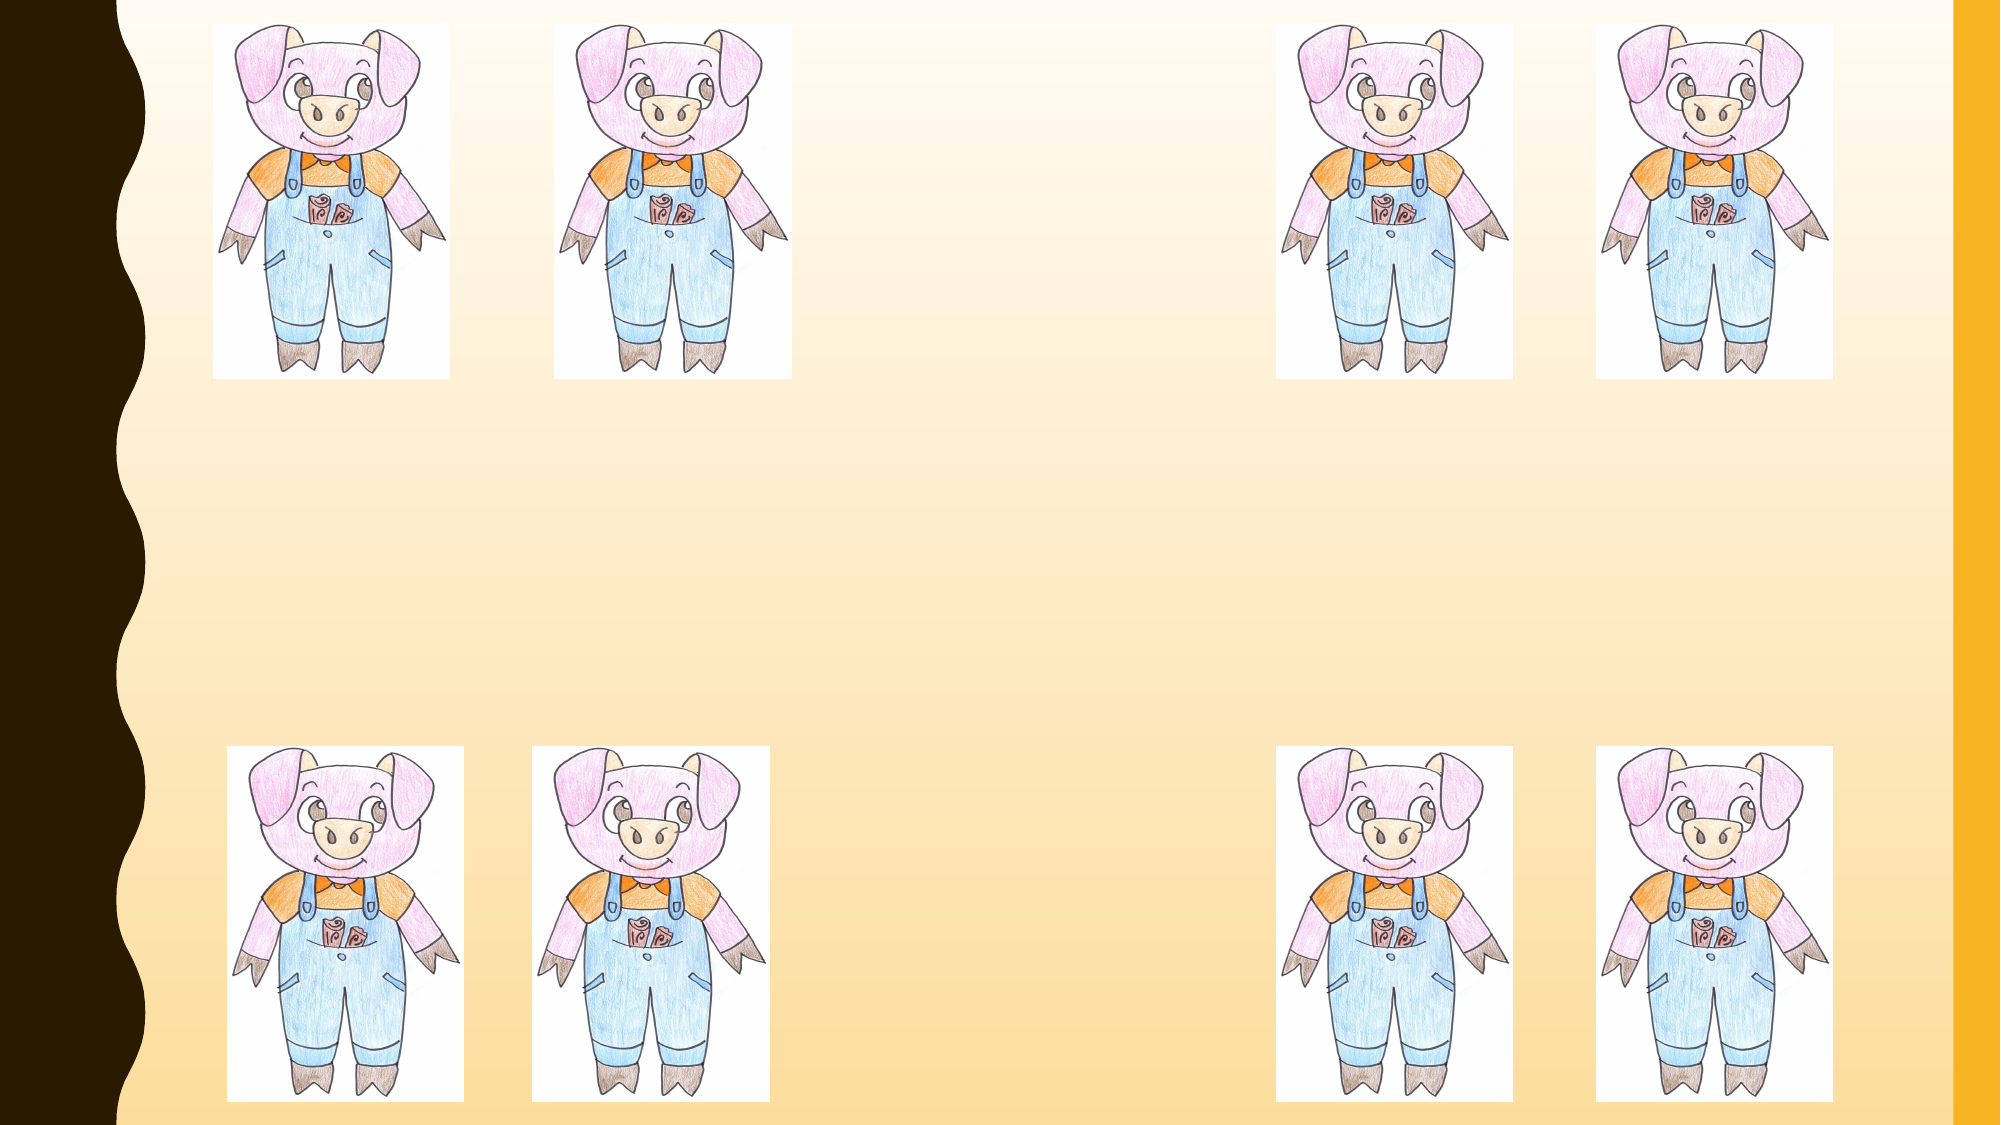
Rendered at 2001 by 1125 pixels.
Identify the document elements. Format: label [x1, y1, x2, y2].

picture [1275, 746, 1513, 1102]
picture [227, 746, 464, 1102]
picture [554, 23, 792, 379]
picture [1275, 23, 1513, 379]
picture [1595, 746, 1833, 1102]
list [213, 23, 450, 379]
picture [1595, 23, 1833, 379]
picture [532, 746, 770, 1102]
